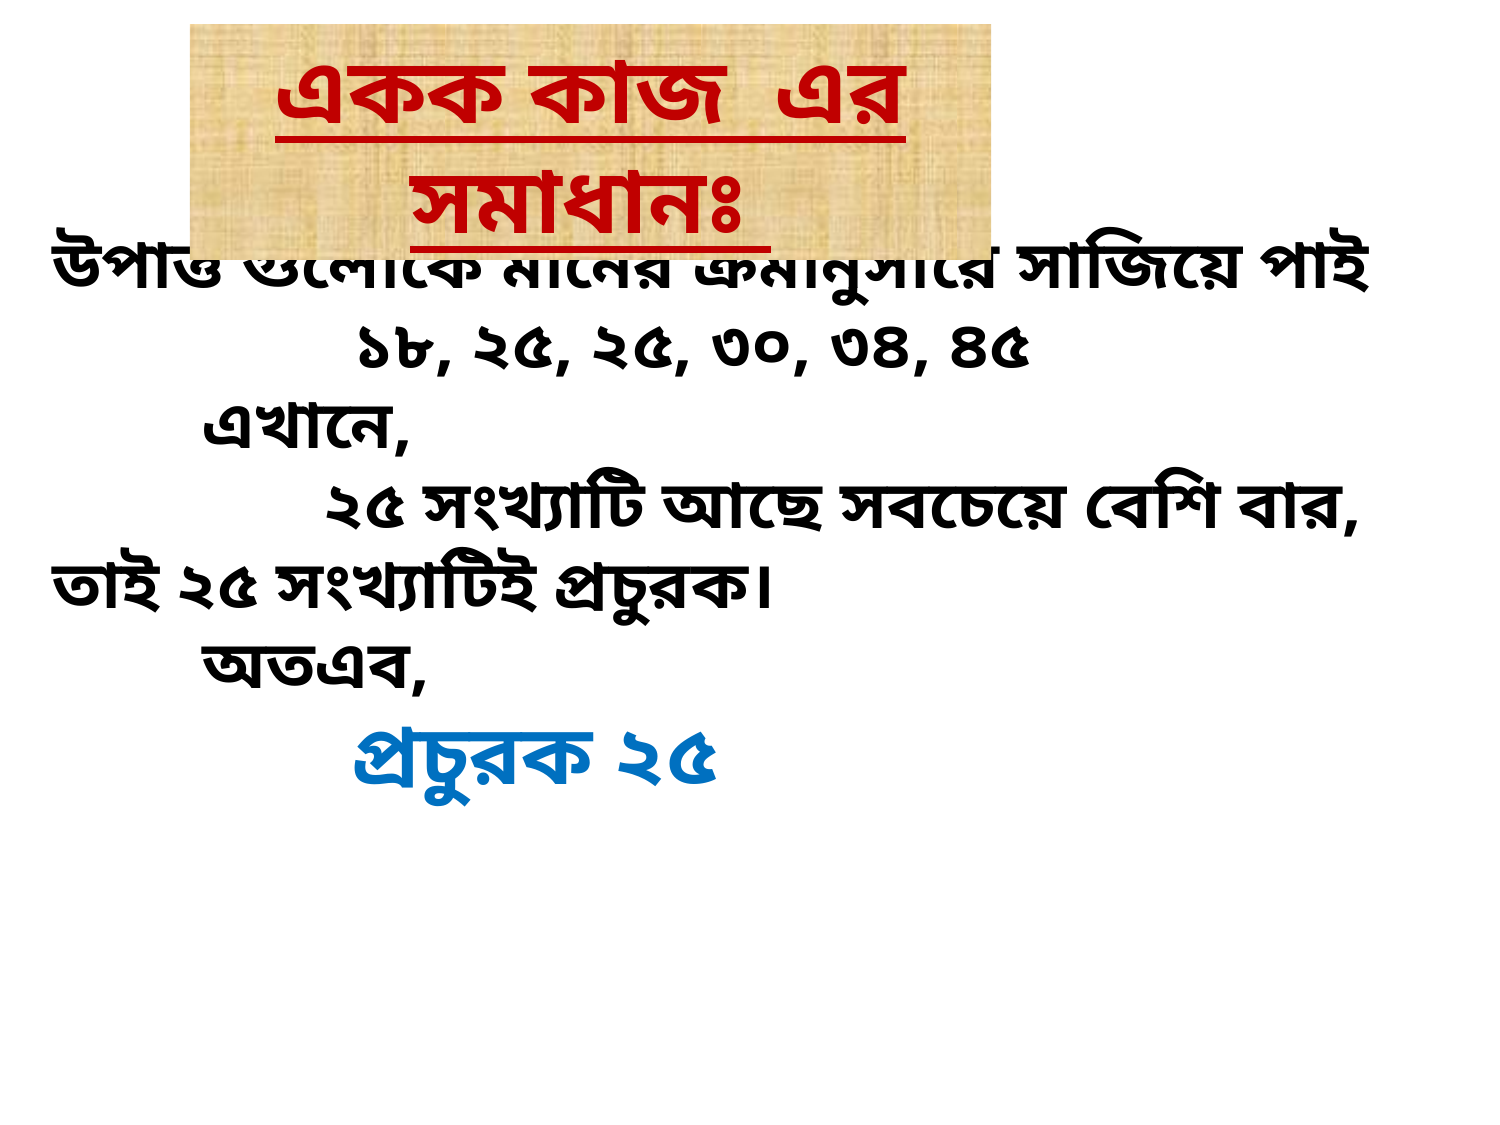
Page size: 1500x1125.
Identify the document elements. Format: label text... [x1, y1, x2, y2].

text_box উপাত্ত গুলোকে মানের ক্রমানুসারে সাজিয়ে পাই ১৮, ২৫, ২৫, ৩০, ৩৪, ৪৫ এখানে, ২৫ সংখ্যাটি আছে সবচেয়ে বেশি বার, তাই ২৫ সংখ্যাটিই প্রচুরক। অতএব, প্রচুরক ২৫ [37, 214, 1500, 809]
text_box একক কাজ এর সমাধানঃ [189, 24, 992, 260]
